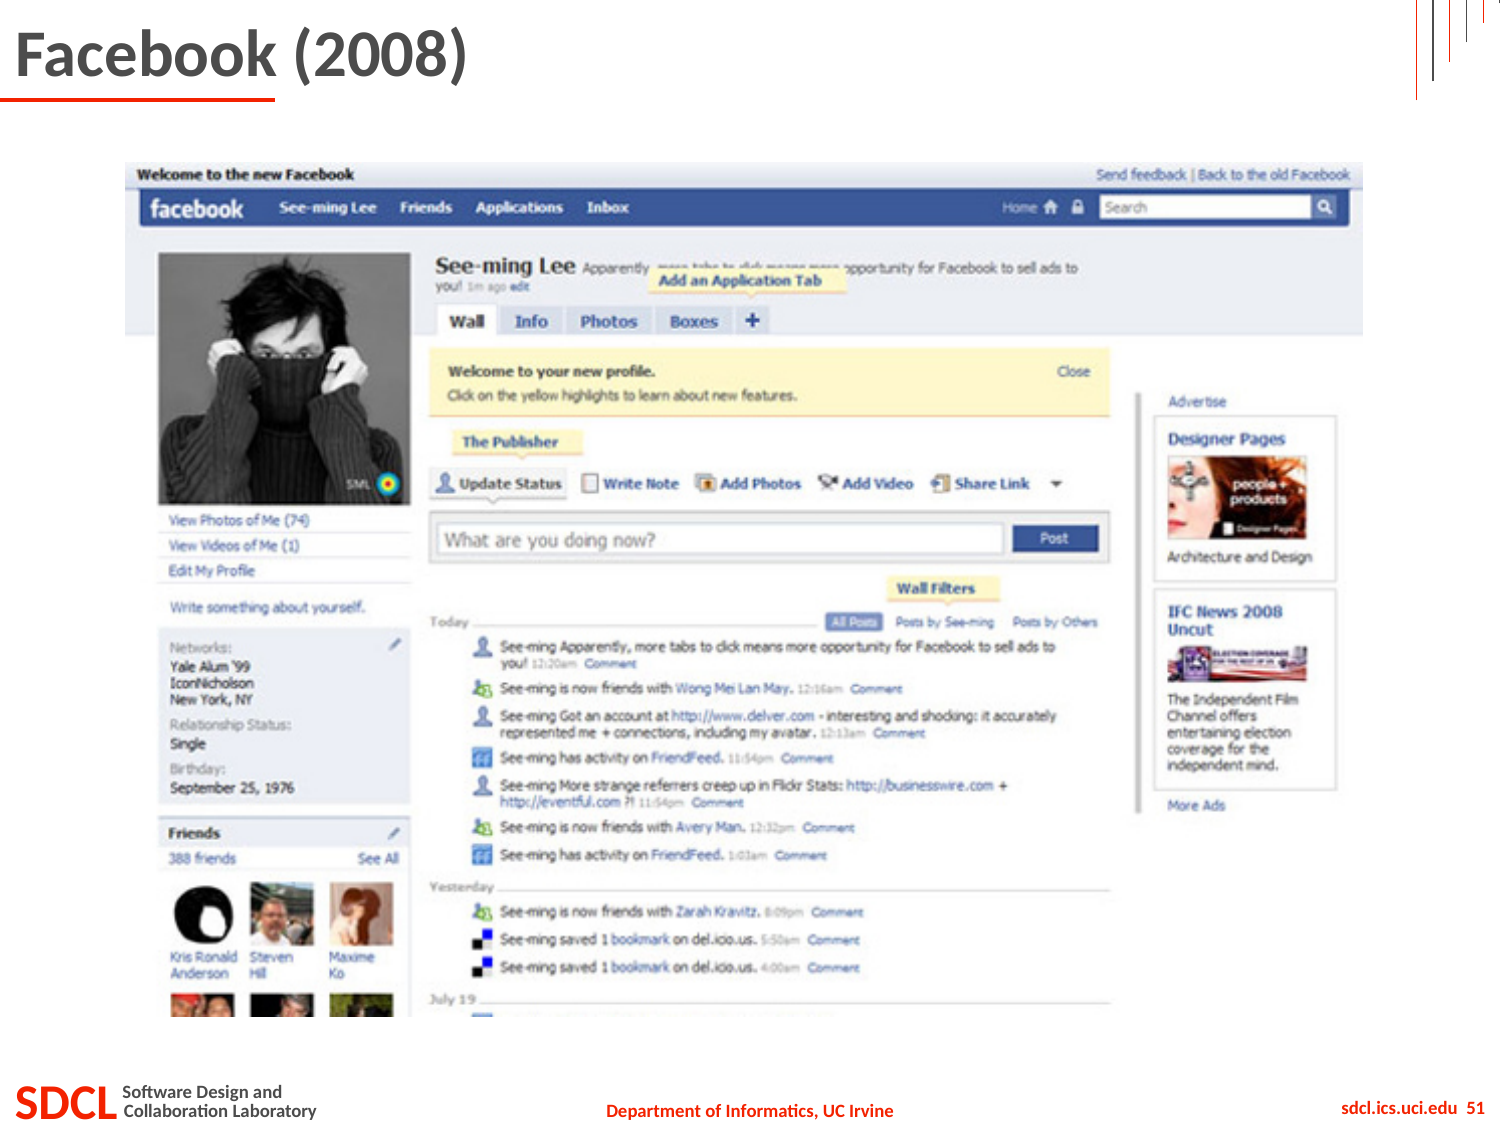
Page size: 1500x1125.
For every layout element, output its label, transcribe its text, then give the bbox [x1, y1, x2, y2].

title Facebook (2008) [0, 0, 1350, 100]
picture [124, 162, 1363, 1017]
